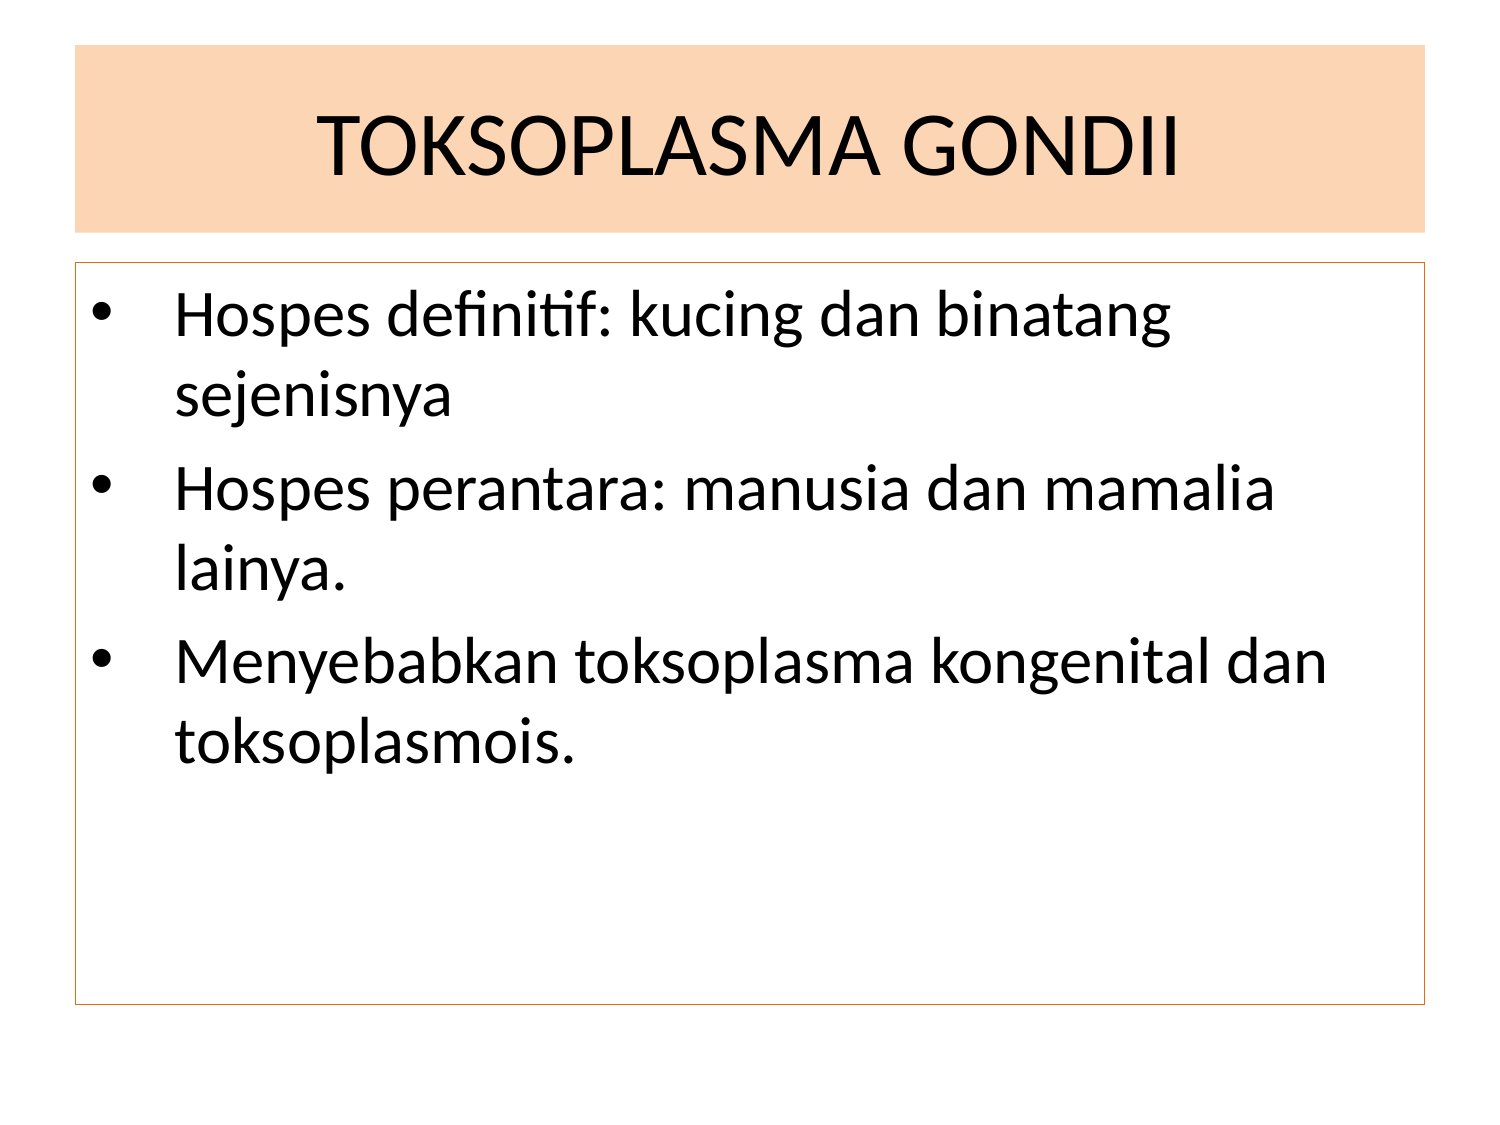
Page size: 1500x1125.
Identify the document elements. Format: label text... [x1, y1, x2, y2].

title TOKSOPLASMA GONDII [75, 45, 1425, 233]
list Hospes definitif: kucing dan binatang sejenisnya Hospes perantara: manusia dan mamalia lainya. Menyebabkan toksoplasma kongenital dan toksoplasmois. [75, 262, 1425, 1005]
